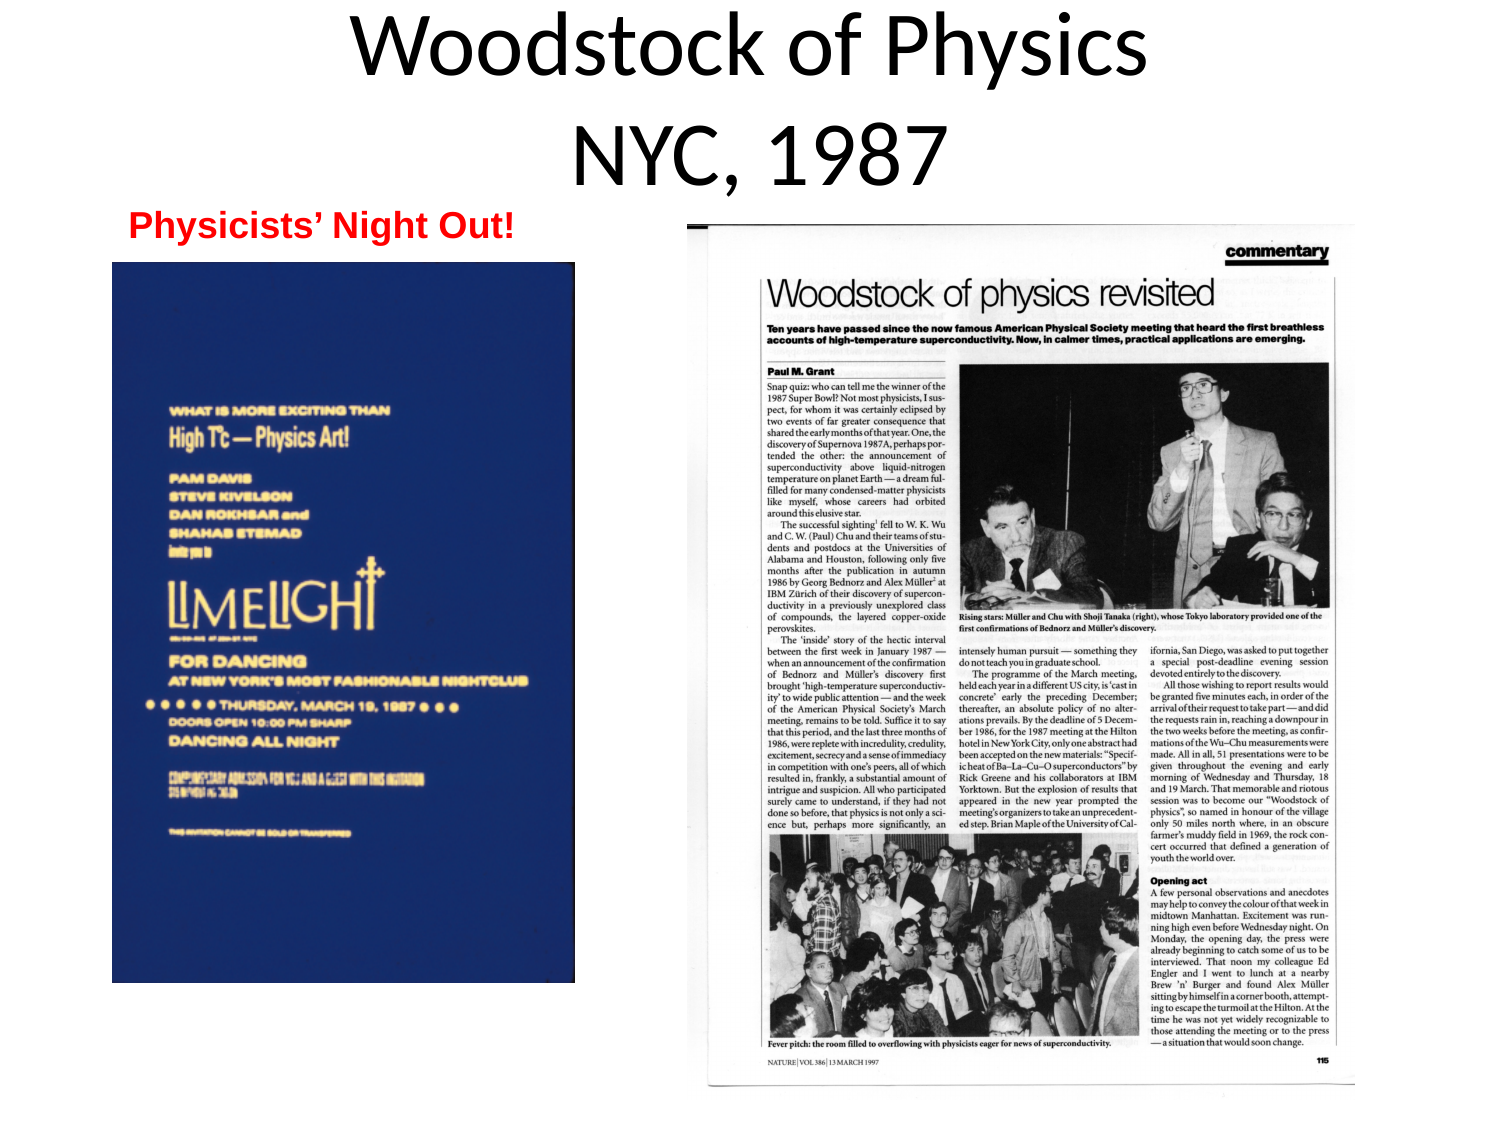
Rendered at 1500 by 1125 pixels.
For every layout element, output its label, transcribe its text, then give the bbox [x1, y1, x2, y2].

picture [687, 224, 1356, 1101]
title Woodstock of Physics NYC, 1987 [275, 0, 1225, 188]
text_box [112, 193, 576, 983]
